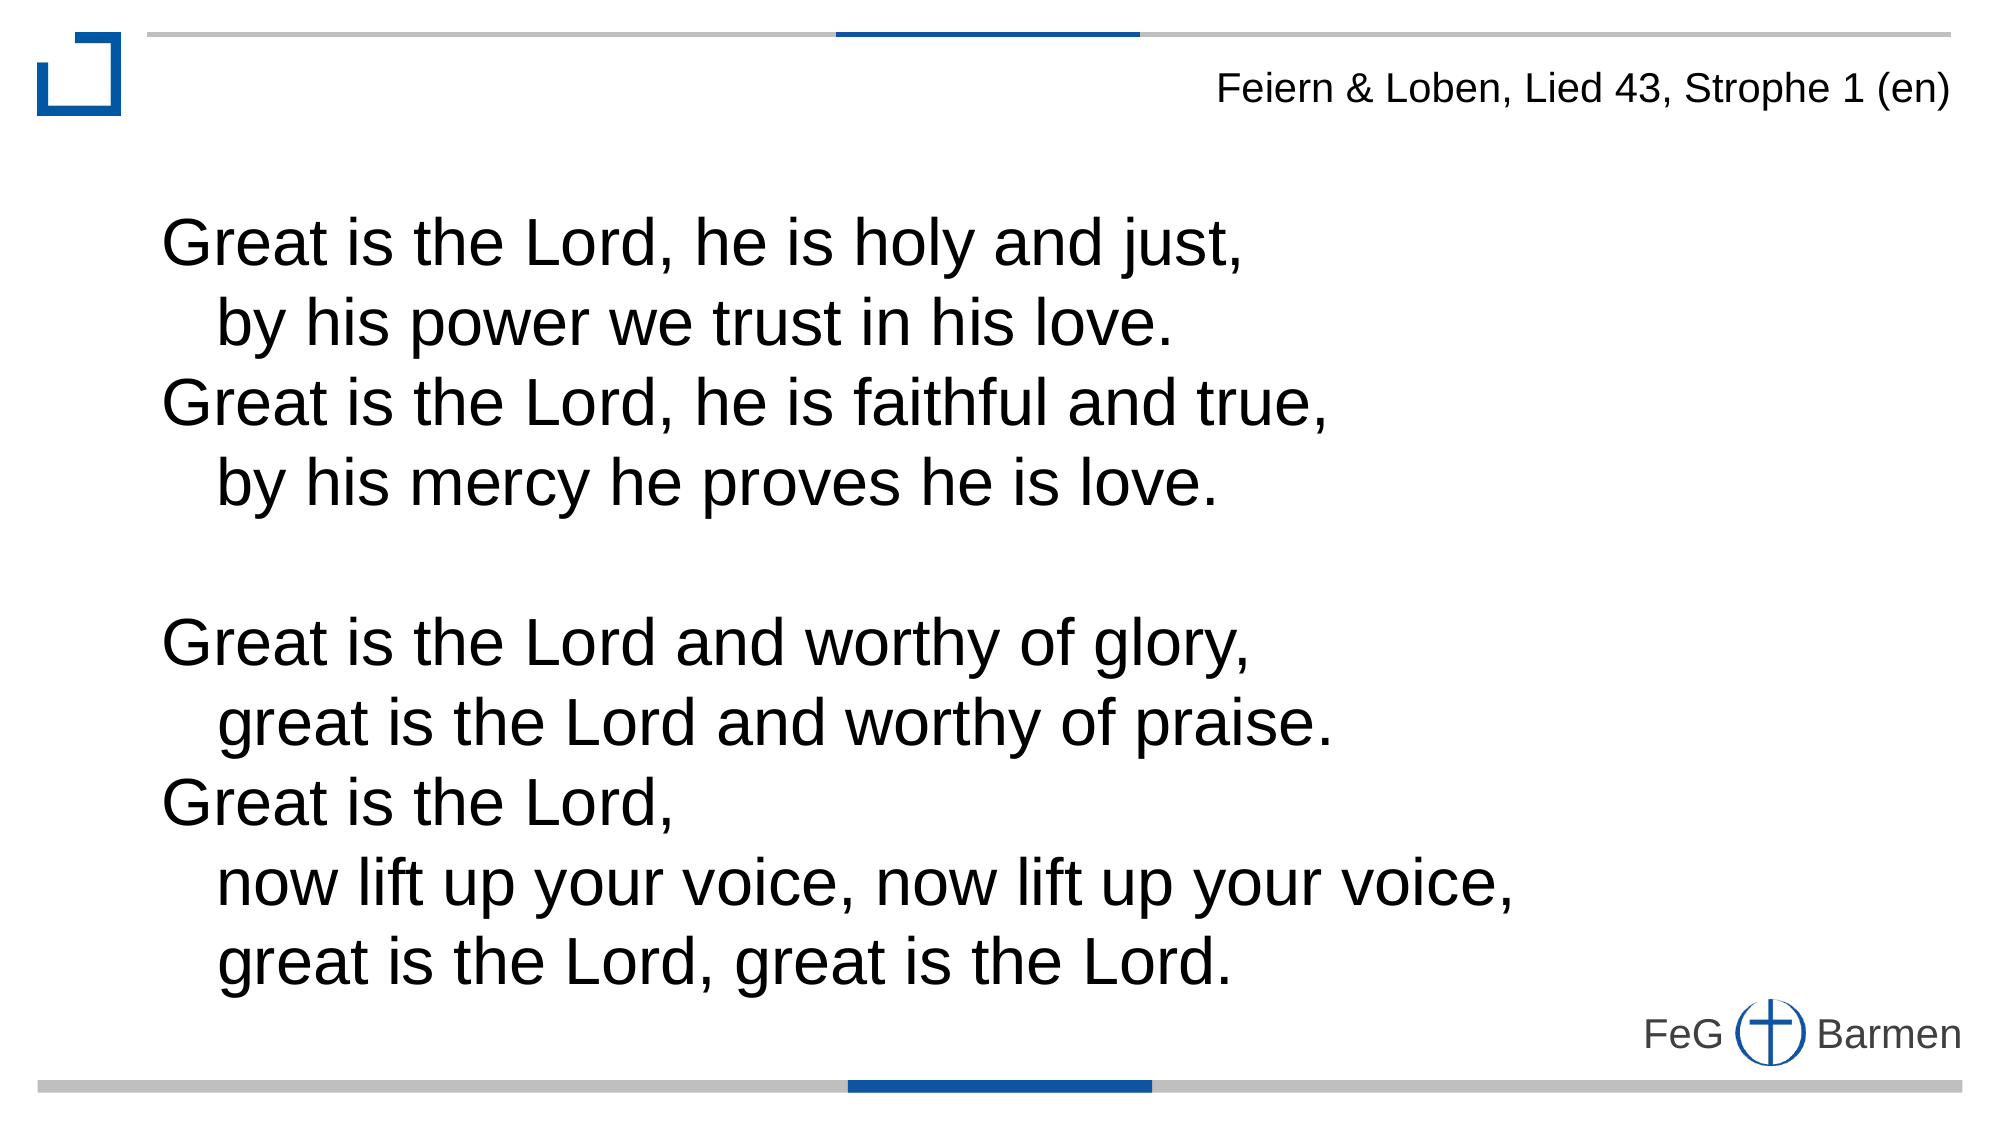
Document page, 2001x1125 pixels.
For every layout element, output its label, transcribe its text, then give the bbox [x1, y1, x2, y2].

text_box Great is the Lord, he is holy and just, by his power we trust in his love. Great is the Lord, he is faithful and true, by his mercy he proves he is love. Great is the Lord and worthy of glory, great is the Lord and worthy of praise. Great is the Lord, now lift up your voice, now lift up your voice, great is the Lord, great is the Lord. [146, 191, 1989, 1006]
text_box Feiern & Loben, Lied 43, Strophe 1 (en) [146, 53, 1952, 112]
picture [1735, 1006, 1806, 1066]
picture [37, 32, 121, 116]
